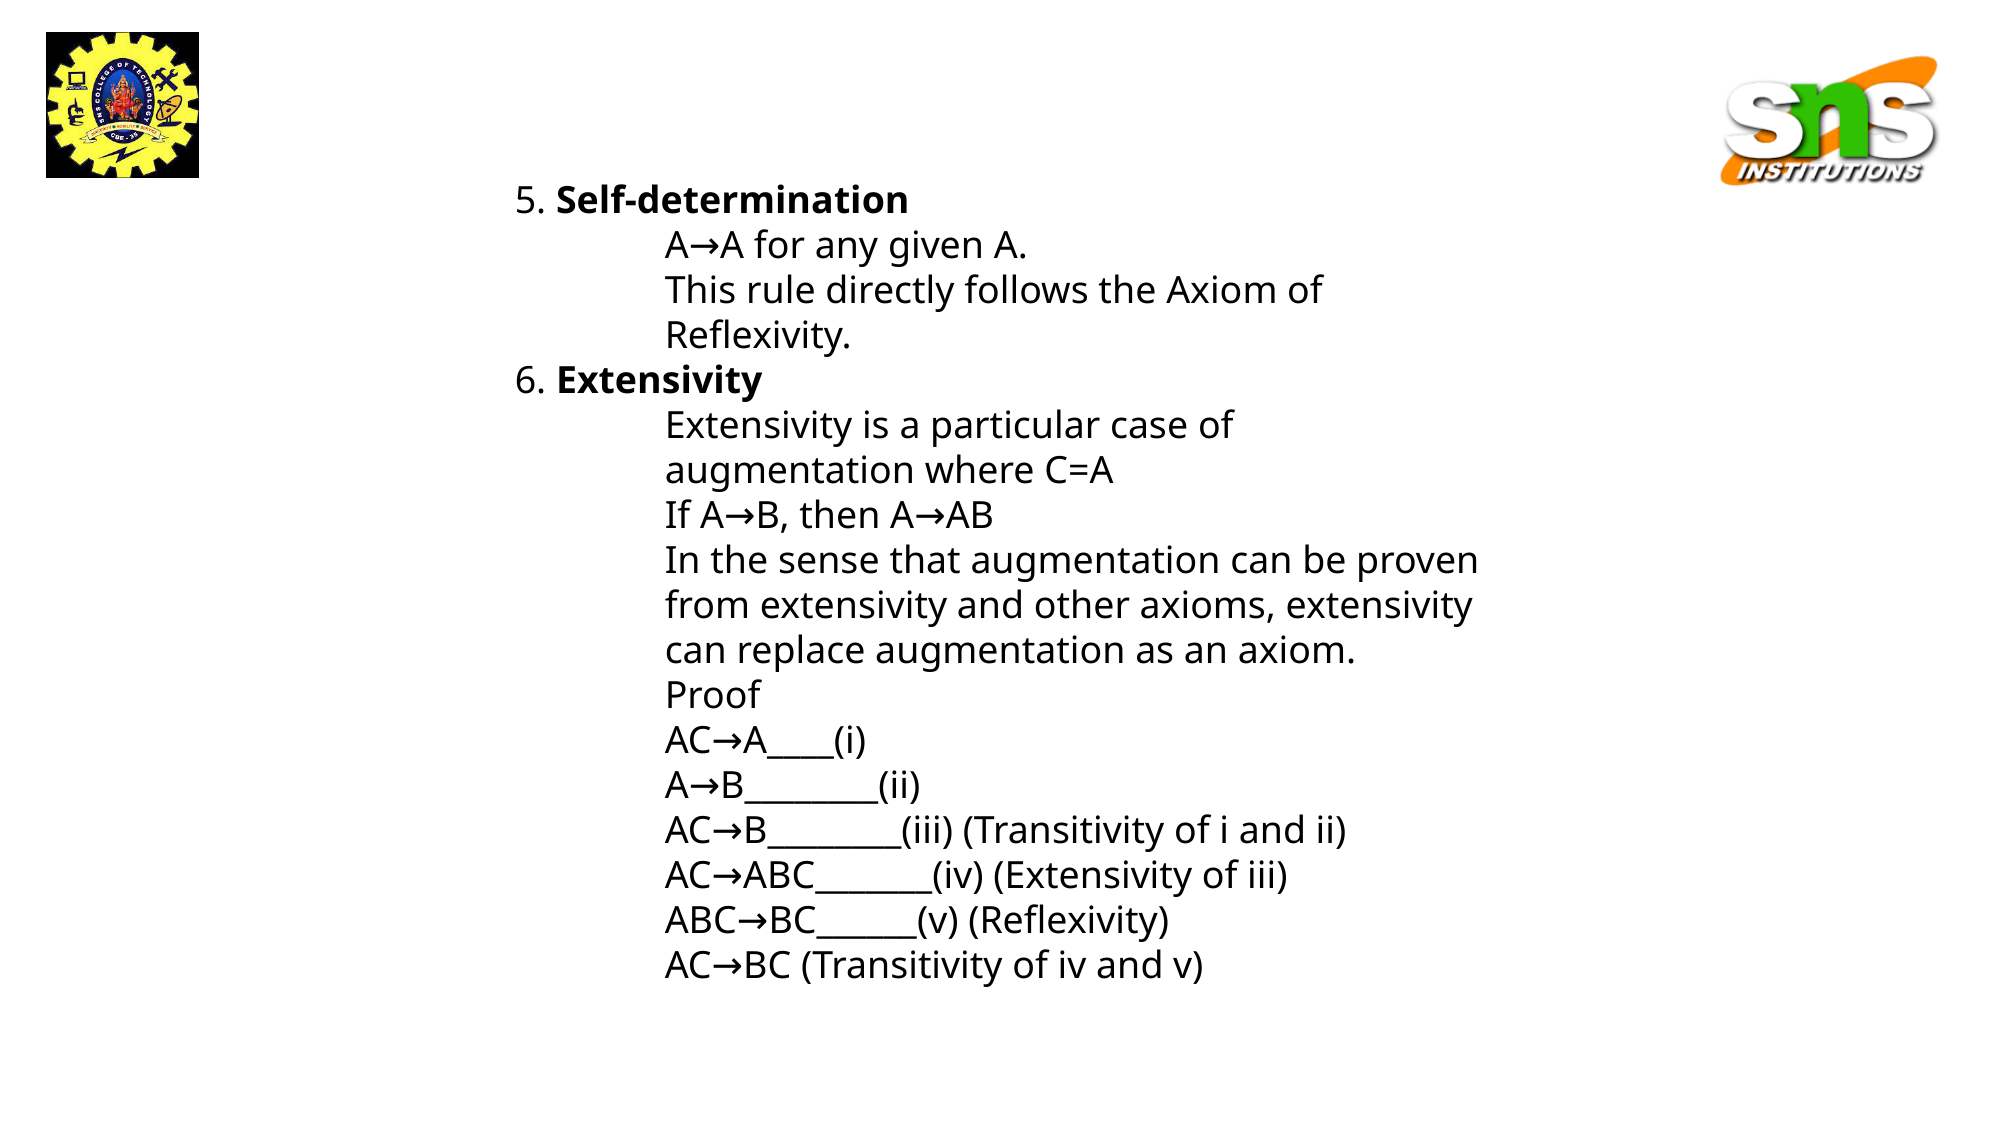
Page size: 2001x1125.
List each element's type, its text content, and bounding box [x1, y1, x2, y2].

picture [46, 32, 199, 178]
picture [1710, 13, 1959, 250]
text_box 5. Self-determination A→A for any given A. This rule directly follows the Axiom of Reflexivity. 6. Extensivity Extensivity is a particular case of augmentation where C=A If A→B, then A→AB In the sense that augmentation can be proven from extensivity and other axioms, extensivity can replace augmentation as an axiom. Proof AC→A____(i) A→B________(ii) AC→B________(iii) (Transitivity of i and ii) AC→ABC_______(iv) (Extensivity of iii) ABC→BC______(v) (Reflexivity) AC→BC (Transitivity of iv and v) [500, 168, 1500, 994]
